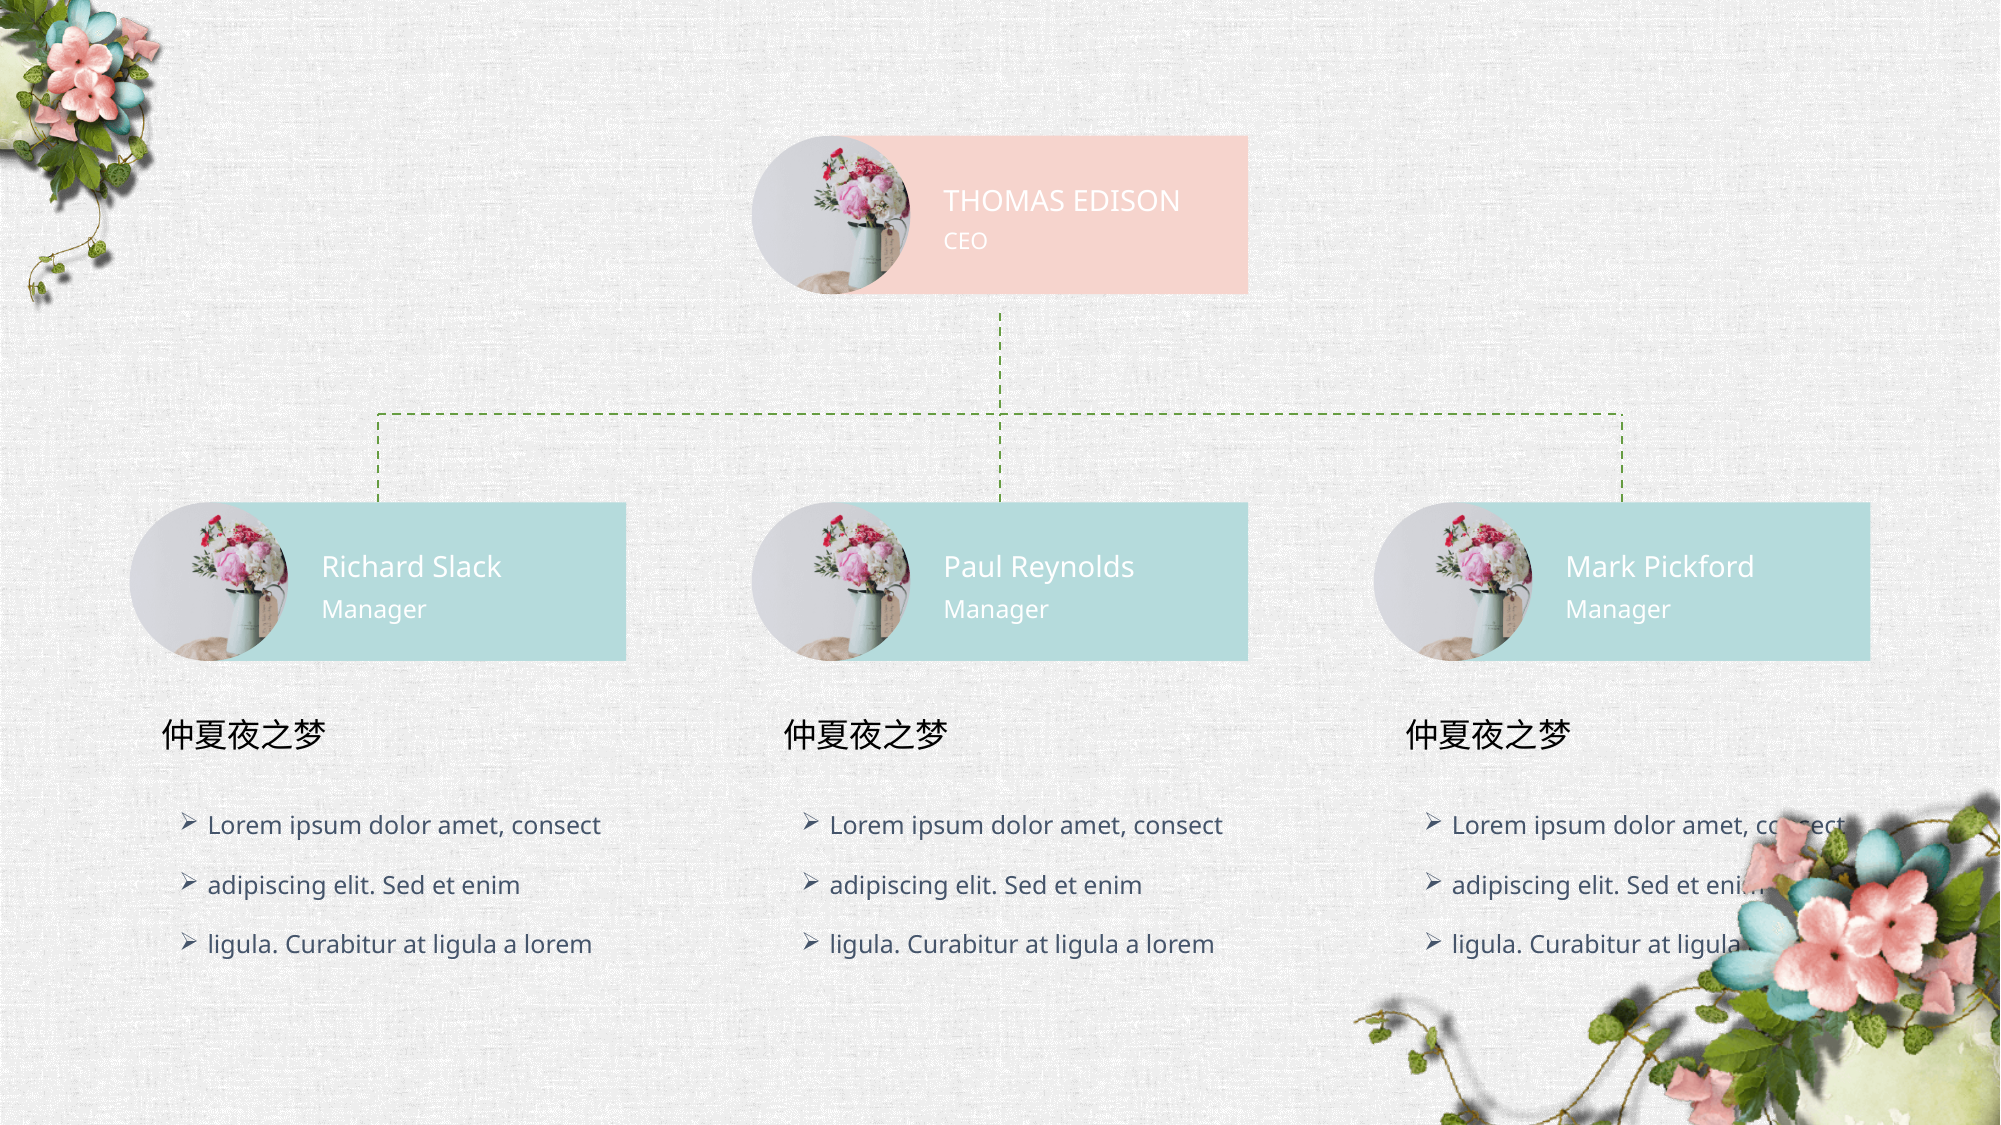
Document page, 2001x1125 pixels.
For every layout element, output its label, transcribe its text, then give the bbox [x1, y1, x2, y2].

text_box Manager [928, 580, 1142, 632]
text_box Richard Slack [306, 534, 606, 591]
text_box 仲夏夜之梦 [146, 706, 584, 762]
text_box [377, 312, 1623, 503]
text_box CEO [928, 213, 1142, 262]
text_box 仲夏夜之梦 [768, 706, 1206, 762]
text_box Lorem ipsum dolor amet, consect adipiscing elit. Sed et enim ligula. Curabitur at ligula a lorem [164, 771, 624, 967]
text_box [831, 503, 1249, 662]
text_box [209, 501, 627, 662]
picture [0, 0, 2001, 1125]
text_box Manager [306, 580, 519, 632]
text_box THOMAS EDISON [928, 167, 1229, 225]
text_box Lorem ipsum dolor amet, consect adipiscing elit. Sed et enim ligula. Curabitur at ligula a lorem [786, 771, 1246, 967]
text_box Paul Reynolds [928, 534, 1229, 591]
text_box [911, 135, 1249, 295]
